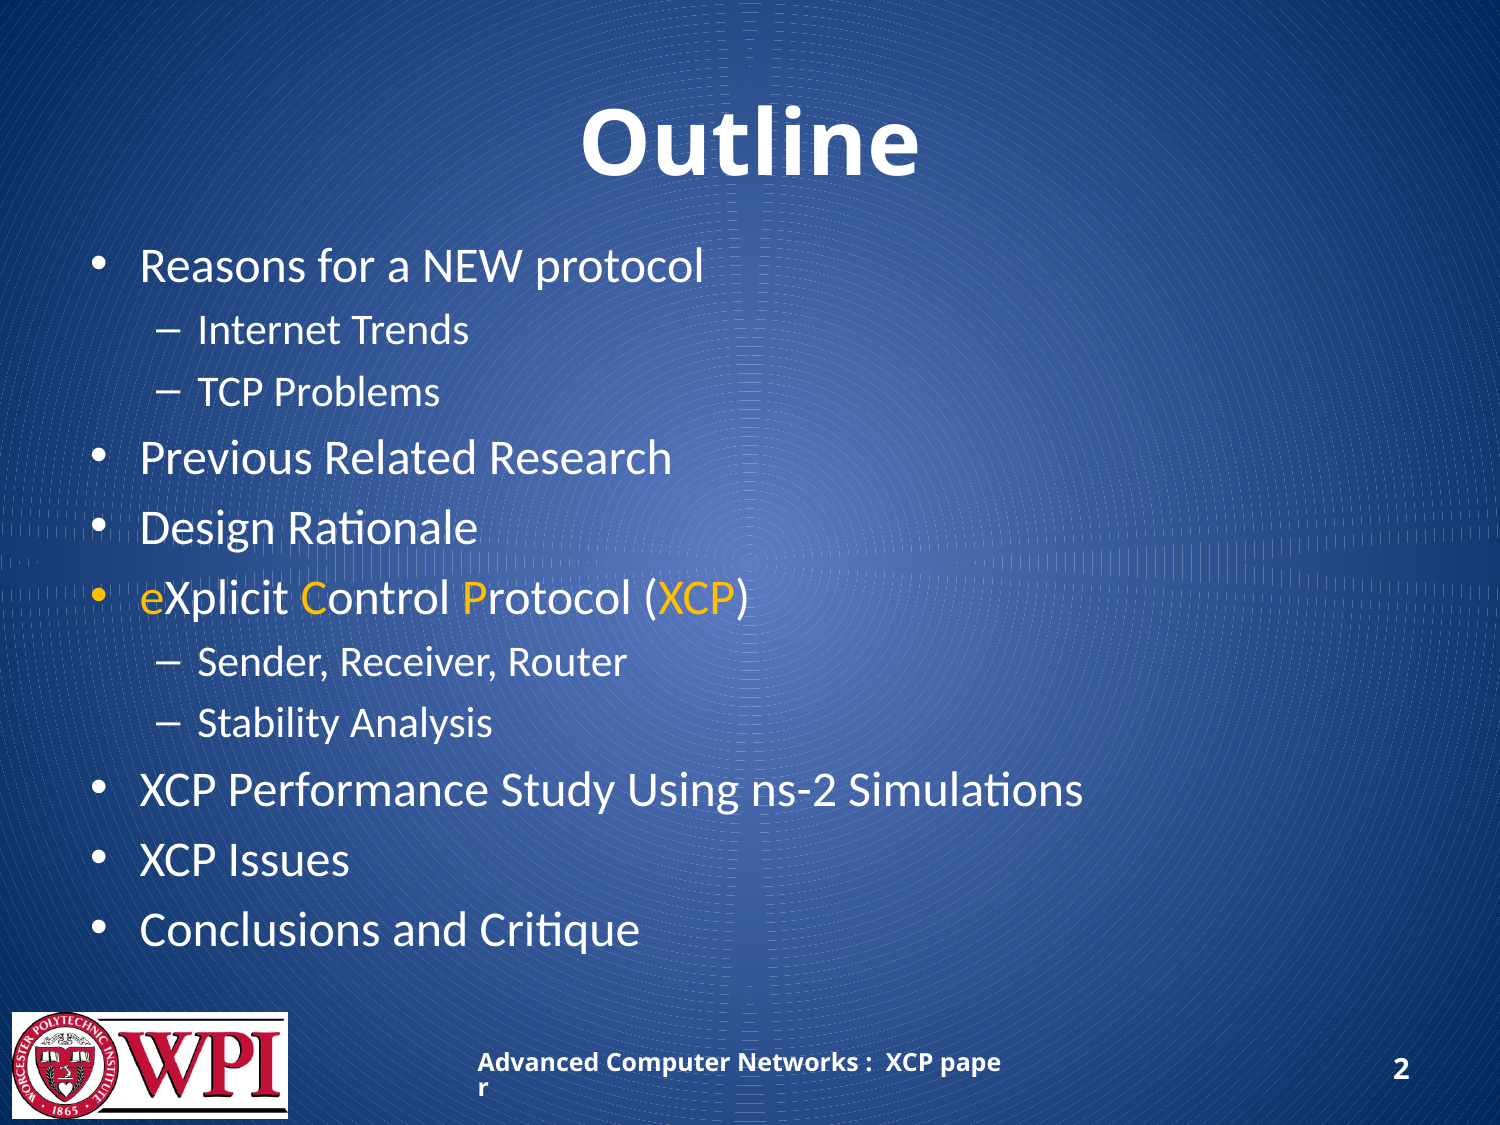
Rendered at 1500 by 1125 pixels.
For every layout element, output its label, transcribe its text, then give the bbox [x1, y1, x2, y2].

title Outline [75, 45, 1425, 224]
footer Advanced Computer Networks : XCP paper [462, 1025, 1025, 1102]
picture [12, 1012, 288, 1119]
slide_number 2 [1074, 1040, 1425, 1100]
list Reasons for a NEW protocol Internet Trends TCP Problems Previous Related Research Design Rationale eXplicit Control Protocol (XCP) Sender, Receiver, Router Stability Analysis XCP Performance Study Using ns-2 Simulations XCP Issues Conclusions and Critique [75, 224, 1425, 968]
